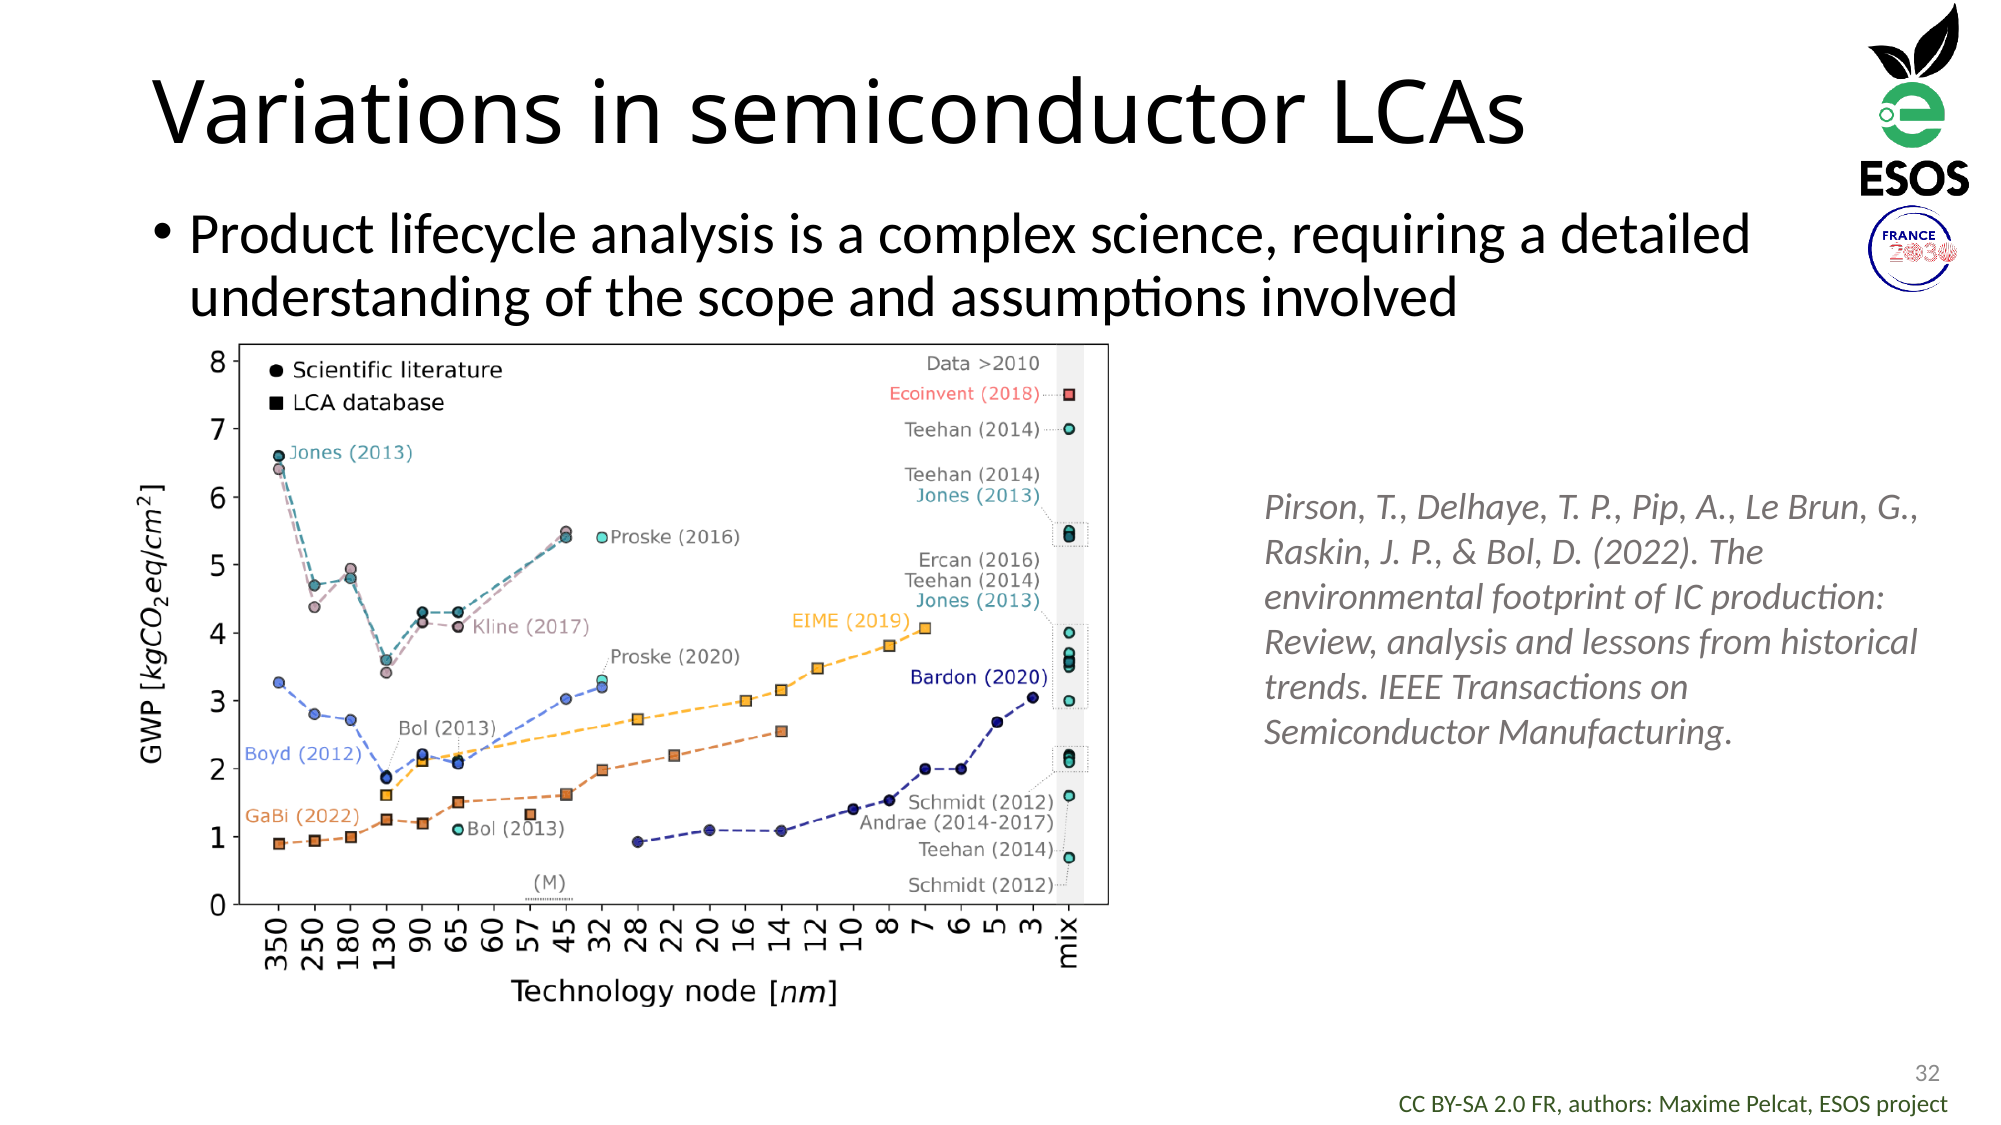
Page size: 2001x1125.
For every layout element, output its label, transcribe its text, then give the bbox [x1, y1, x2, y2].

picture [1854, 3, 1970, 204]
text_box Pirson, T., Delhaye, T. P., Pip, A., Le Brun, G., Raskin, J. P., & Bol, D. (2022). The environmental footprint of IC production: Review, analysis and lessons from historical trends. IEEE Transactions on Semiconductor Manufacturing. [1249, 475, 1938, 760]
list Product lifecycle analysis is a complex science, requiring a detailed understanding of the scope and assumptions involved [137, 195, 1902, 940]
title Variations in semiconductor LCAs [137, 59, 1863, 170]
slide_number 32 [1835, 1041, 1956, 1102]
picture [1902, 205, 1957, 292]
picture [77, 314, 1128, 1017]
